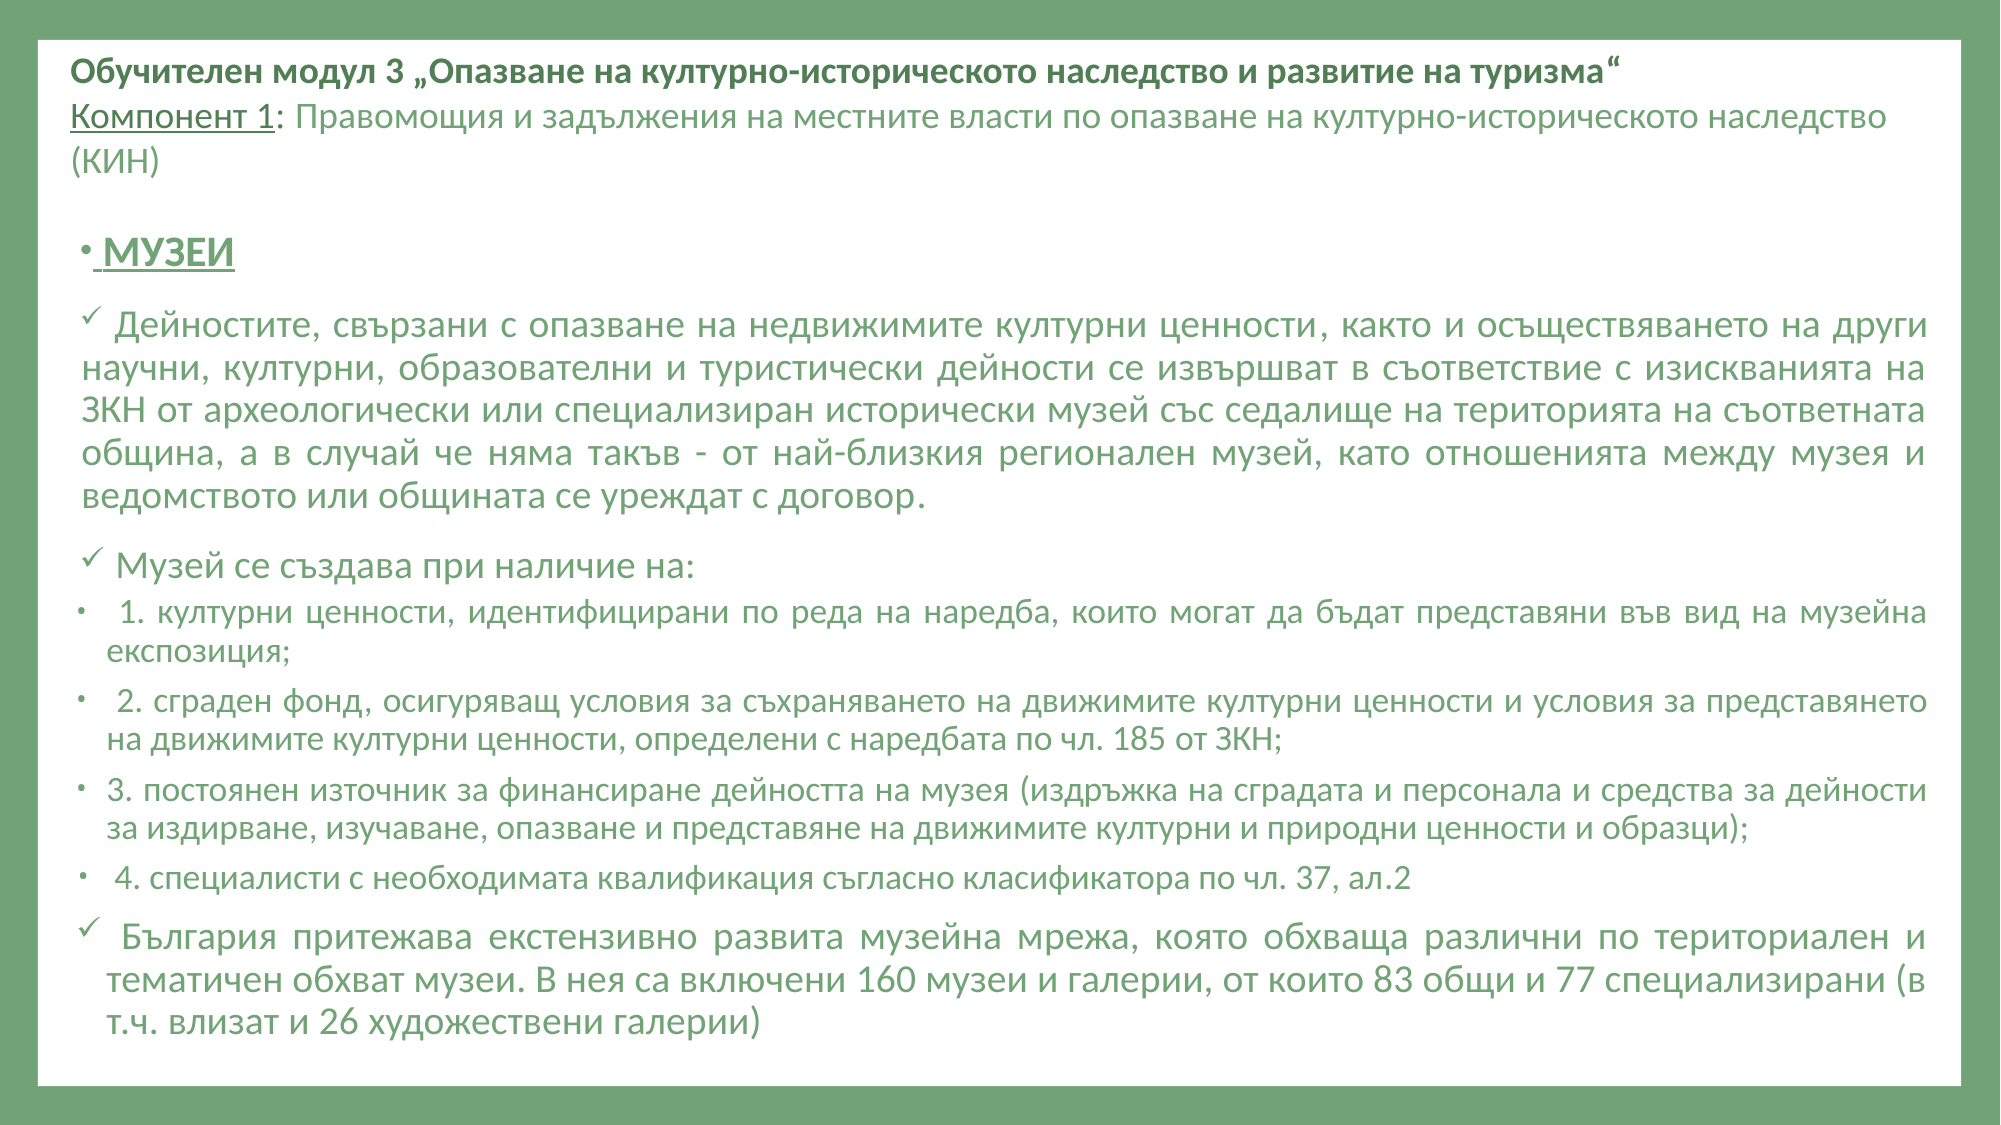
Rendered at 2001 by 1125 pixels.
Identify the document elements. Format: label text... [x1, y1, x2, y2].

list МУЗЕИ Дейностите, свързани с опазване на недвижимите културни ценности, както и осъществяването на други научни, културни, образователни и туристически дейности се извършват в съответствие с изискванията на ЗКН от археологически или специализиран исторически музей със седалище на територията на съответната община, а в случай че няма такъв - от най-близкия регионален музей, като отношенията между музея и ведомството или общината се уреждат с договор. Музей се създава при наличие на: 1. културни ценности, идентифицирани по реда на наредба, които могат да бъдат представяни във вид на музейна експозиция; 2. сграден фонд, осигуряващ условия за съхраняването на движимите културни ценности и условия за представянето на движимите културни ценности, определени с наредбата по чл. 185 от ЗКН; 3. постоянен източник за финансиране дейността на музея (издръжка на сградата и персонала и средства за дейности за издирване, изучаване, опазване и представяне на движимите културни и природни ценности и образци); 4. специалисти с необходимата квалификация съгласно класификатора по чл. 37, ал.2 България притежава екстензивно развита музейна мрежа, която обхваща различни по териториален и тематичен обхват музеи. В нея са включени 160 музеи и галерии, от които 83 общи и 77 специализирани (в т.ч. влизат и 26 художествени галерии) [55, 220, 1945, 1087]
text_box Обучителен модул 3 „Опазване на културно-историческото наследство и развитие на туризма“ Компонент 1: Правомощия и задължения на местните власти по опазване на културно-историческото наследство (КИН) [55, 38, 1945, 180]
